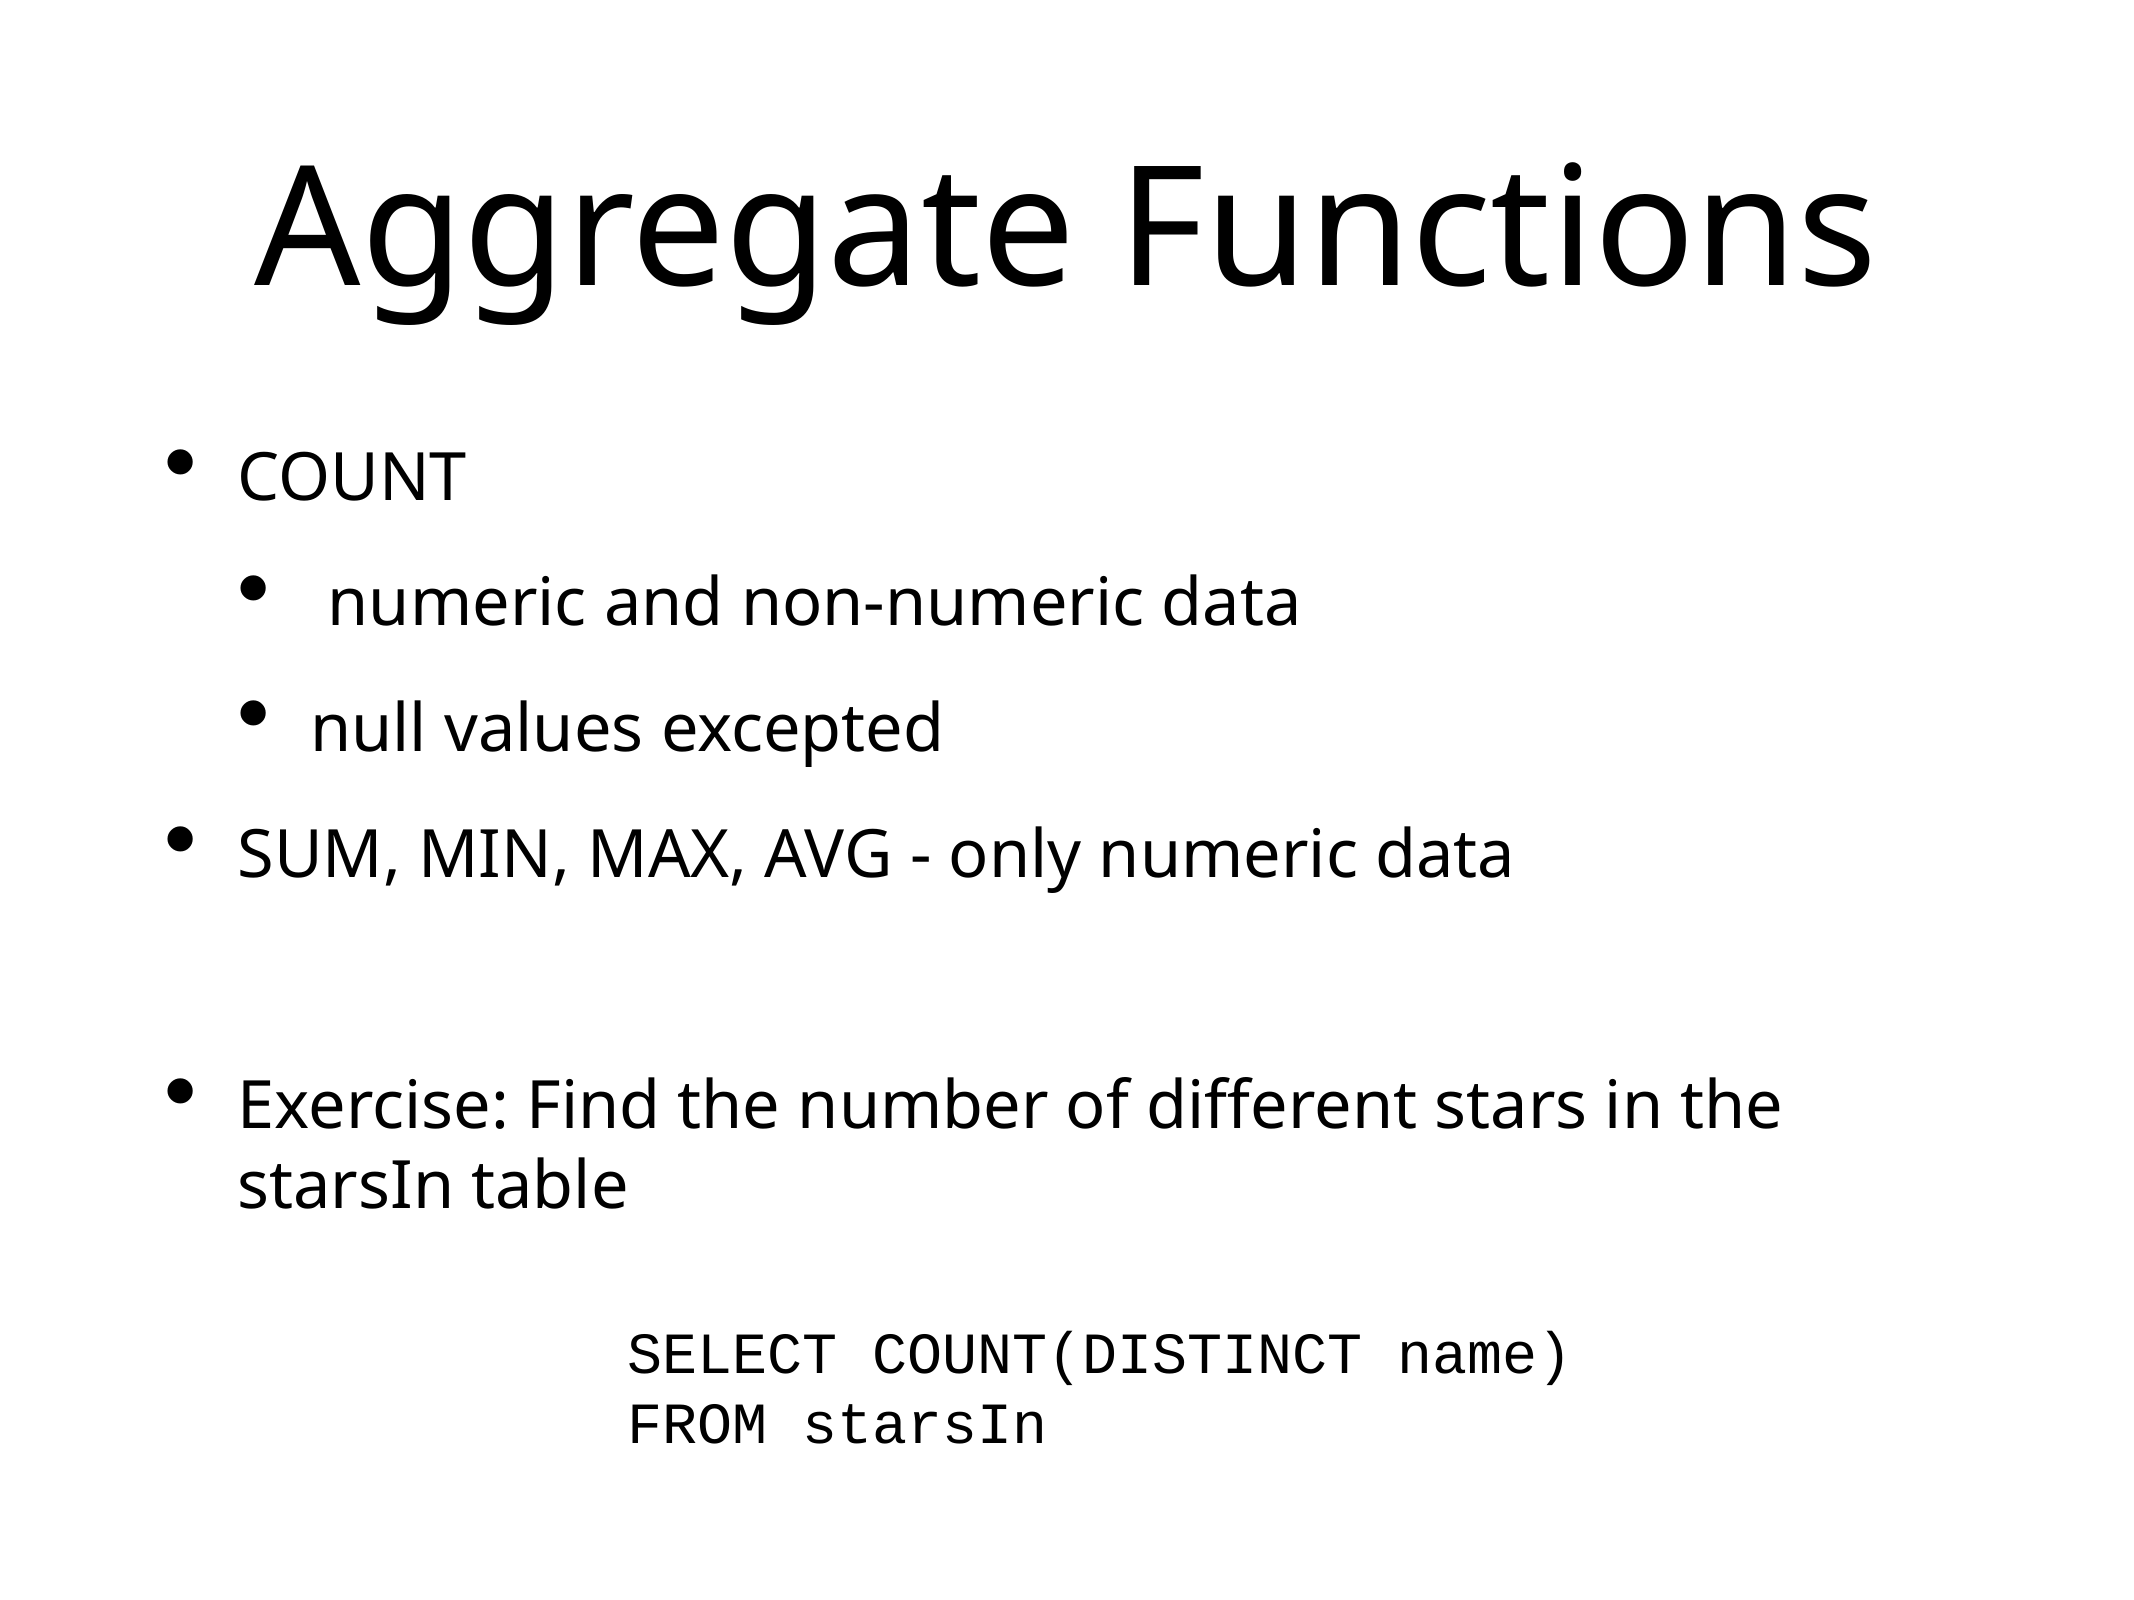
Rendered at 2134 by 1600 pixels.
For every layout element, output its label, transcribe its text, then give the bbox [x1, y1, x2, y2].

text_box SELECT COUNT(DISTINCT name) FROM starsIn [619, 1307, 1582, 1464]
list COUNT numeric and non-numeric data null values excepted SUM, MIN, MAX, AVG - only numeric data Exercise: Find the number of different stars in the starsIn table [155, 424, 1978, 1457]
title Aggregate Functions [155, 41, 1978, 397]
